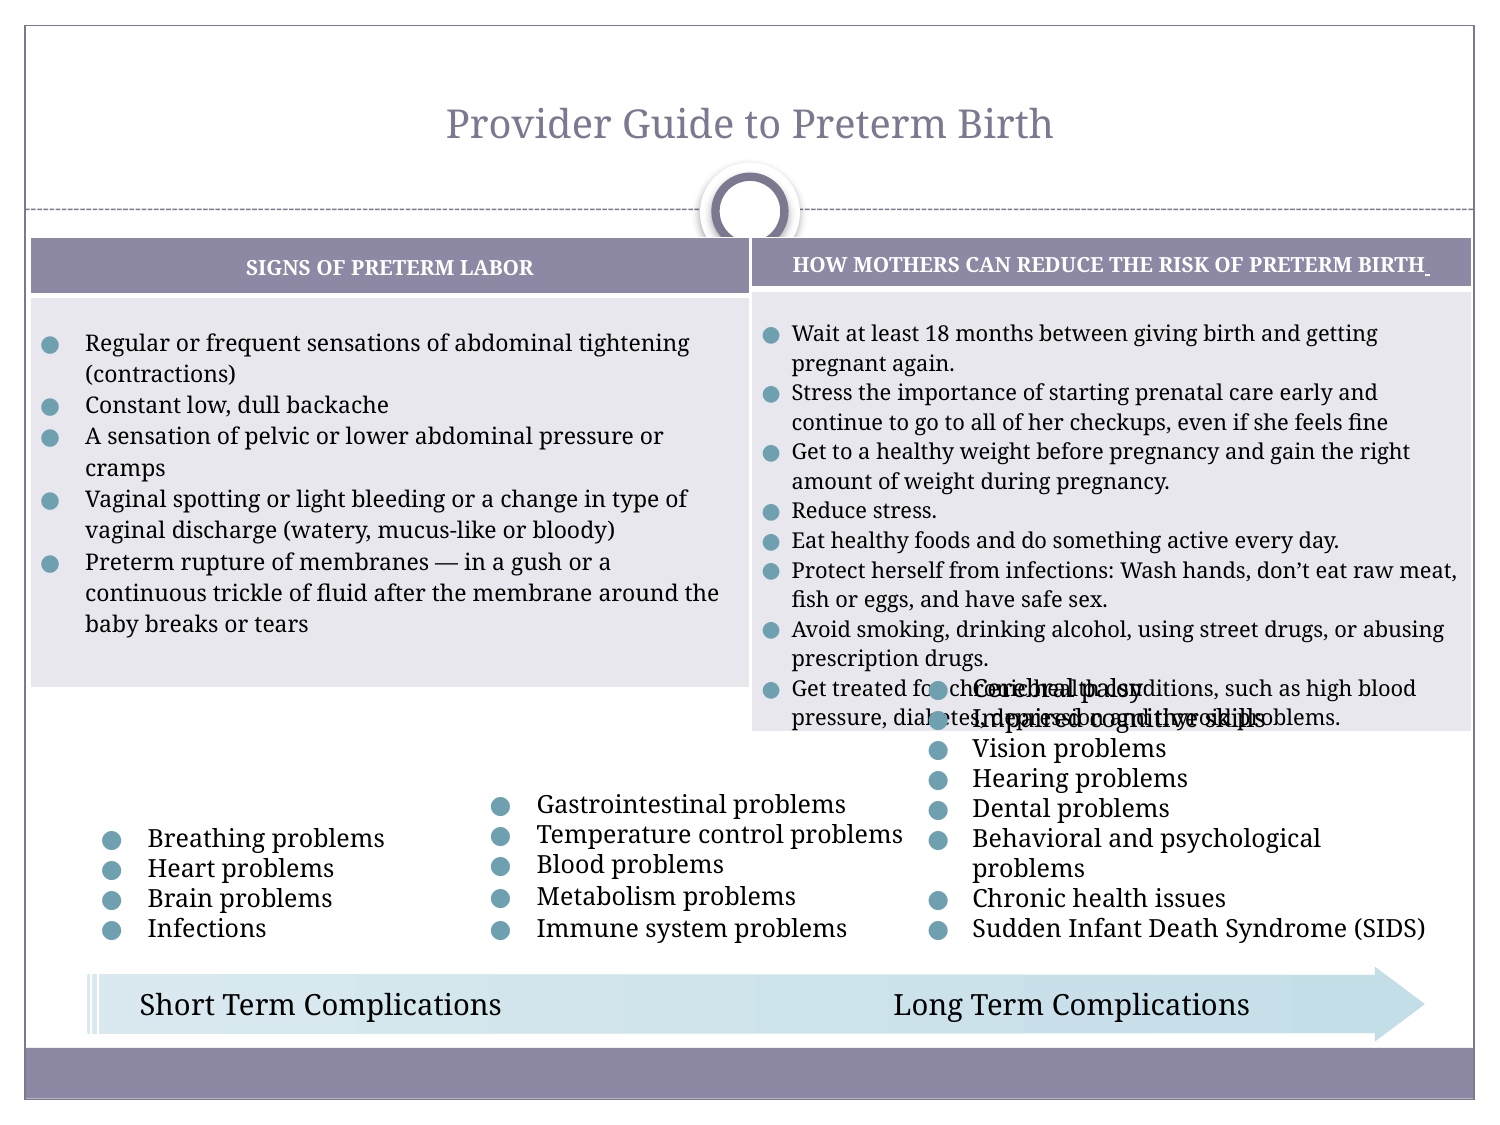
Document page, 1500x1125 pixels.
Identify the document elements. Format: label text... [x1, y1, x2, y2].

table_cell Regular or frequent sensations of abdominal tightening (contractions) Constant low, dull backache A sensation of pelvic or lower abdominal pressure or cramps Vaginal spotting or light bleeding or a change in type of vaginal discharge (watery, mucus-like or bloody) Preterm rupture of membranes — in a gush or a continuous trickle of fluid after the membrane around the baby breaks or tears [31, 298, 749, 687]
table_header Signs of Preterm Labor [31, 238, 749, 293]
text_box Breathing problems Heart problems Brain problems Infections [86, 815, 438, 950]
title Provider Guide to Preterm Birth [50, 87, 1450, 212]
table_cell Wait at least 18 months between giving birth and getting pregnant again. Stress the importance of starting prenatal care early and continue to go to all of her checkups, even if she feels fine Get to a healthy weight before pregnancy and gain the right amount of weight during pregnancy. Reduce stress. Eat healthy foods and do something active every day. Protect herself from infections: Wash hands, don’t eat raw meat, fish or eggs, and have safe sex. Avoid smoking, drinking alcohol, using street drugs, or abusing prescription drugs. Get treated for chronic health conditions, such as high blood pressure, diabetes, depression and thyroid problems. [752, 292, 1471, 731]
text_box Cerebral palsy Impaired cognitive skills Vision problems Hearing problems Dental problems Behavioral and psychological problems Chronic health issues Sudden Infant Death Syndrome (SIDS) [912, 665, 1449, 950]
table_header How mothers Can Reduce the Risk of Preterm Birth [752, 238, 1471, 286]
text_box Gastrointestinal problems Temperature control problems Blood problems Metabolism problems Immune system problems [474, 781, 972, 950]
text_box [87, 966, 1426, 1042]
